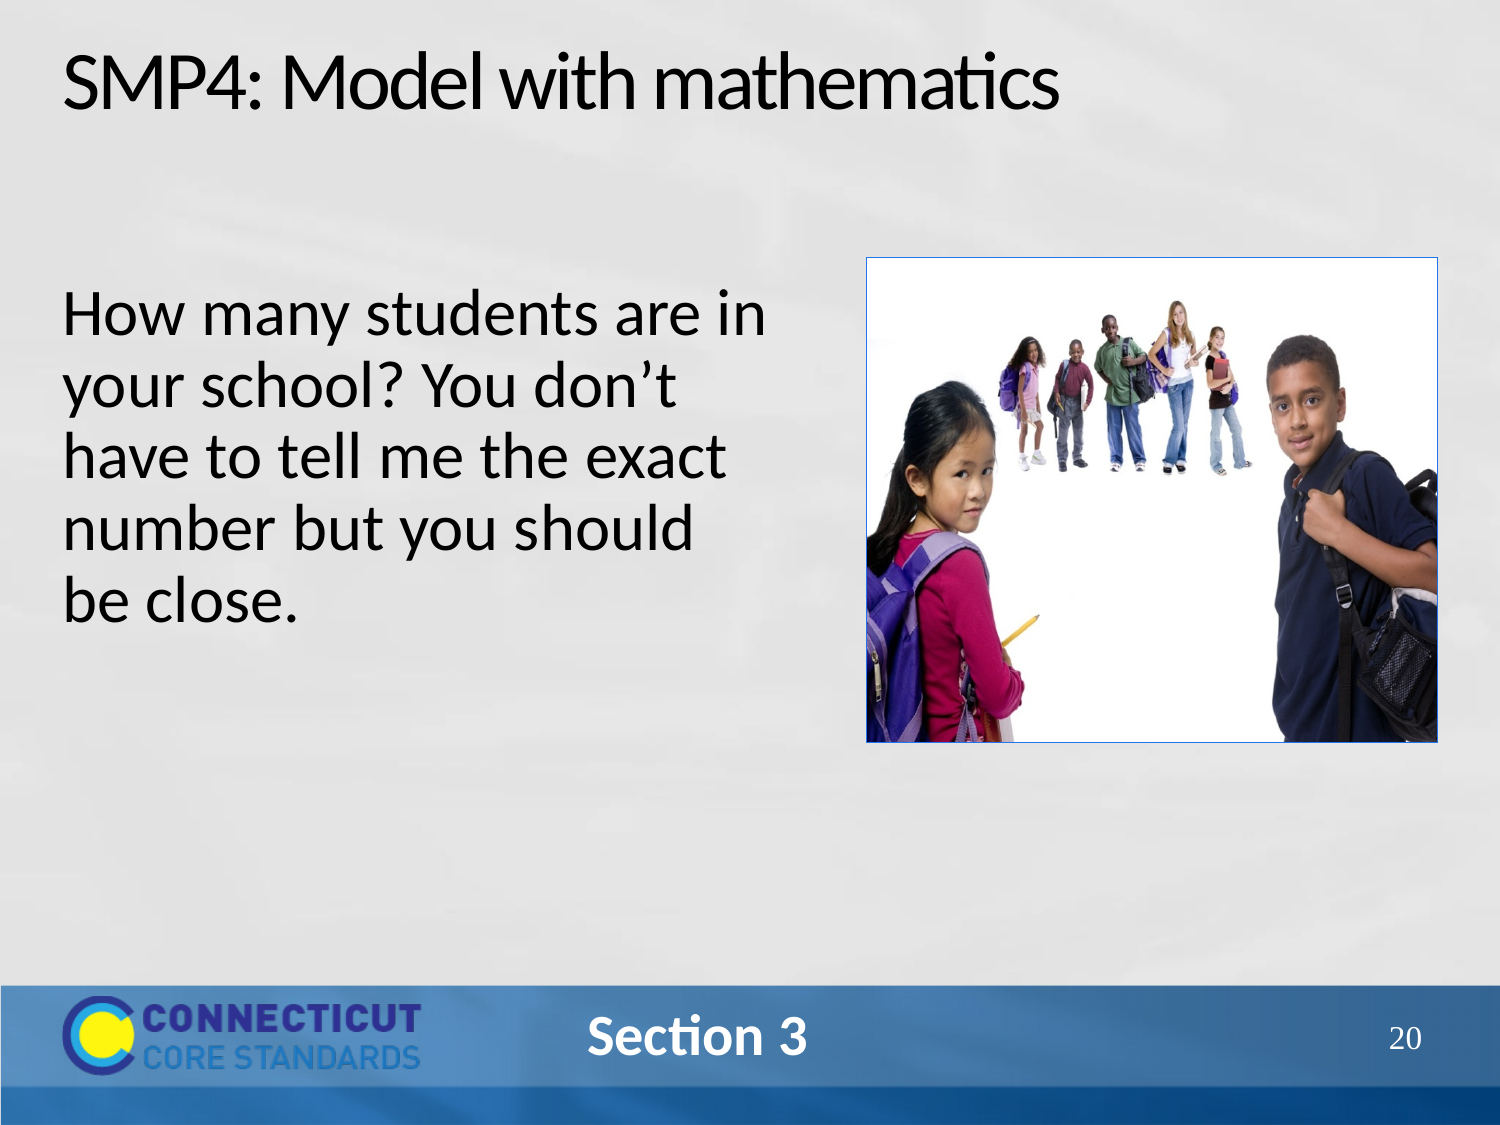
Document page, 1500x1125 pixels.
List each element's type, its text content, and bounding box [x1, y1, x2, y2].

title SMP4: Model with mathematics [62, 37, 1438, 210]
list How many students are in your school? You don’t have to tell me the exact number but you should be close. [62, 277, 773, 714]
slide_number 39 [1075, 996, 1438, 1076]
picture [0, 0, 1500, 985]
footer [62, 996, 424, 1076]
picture [2, 986, 1500, 1125]
